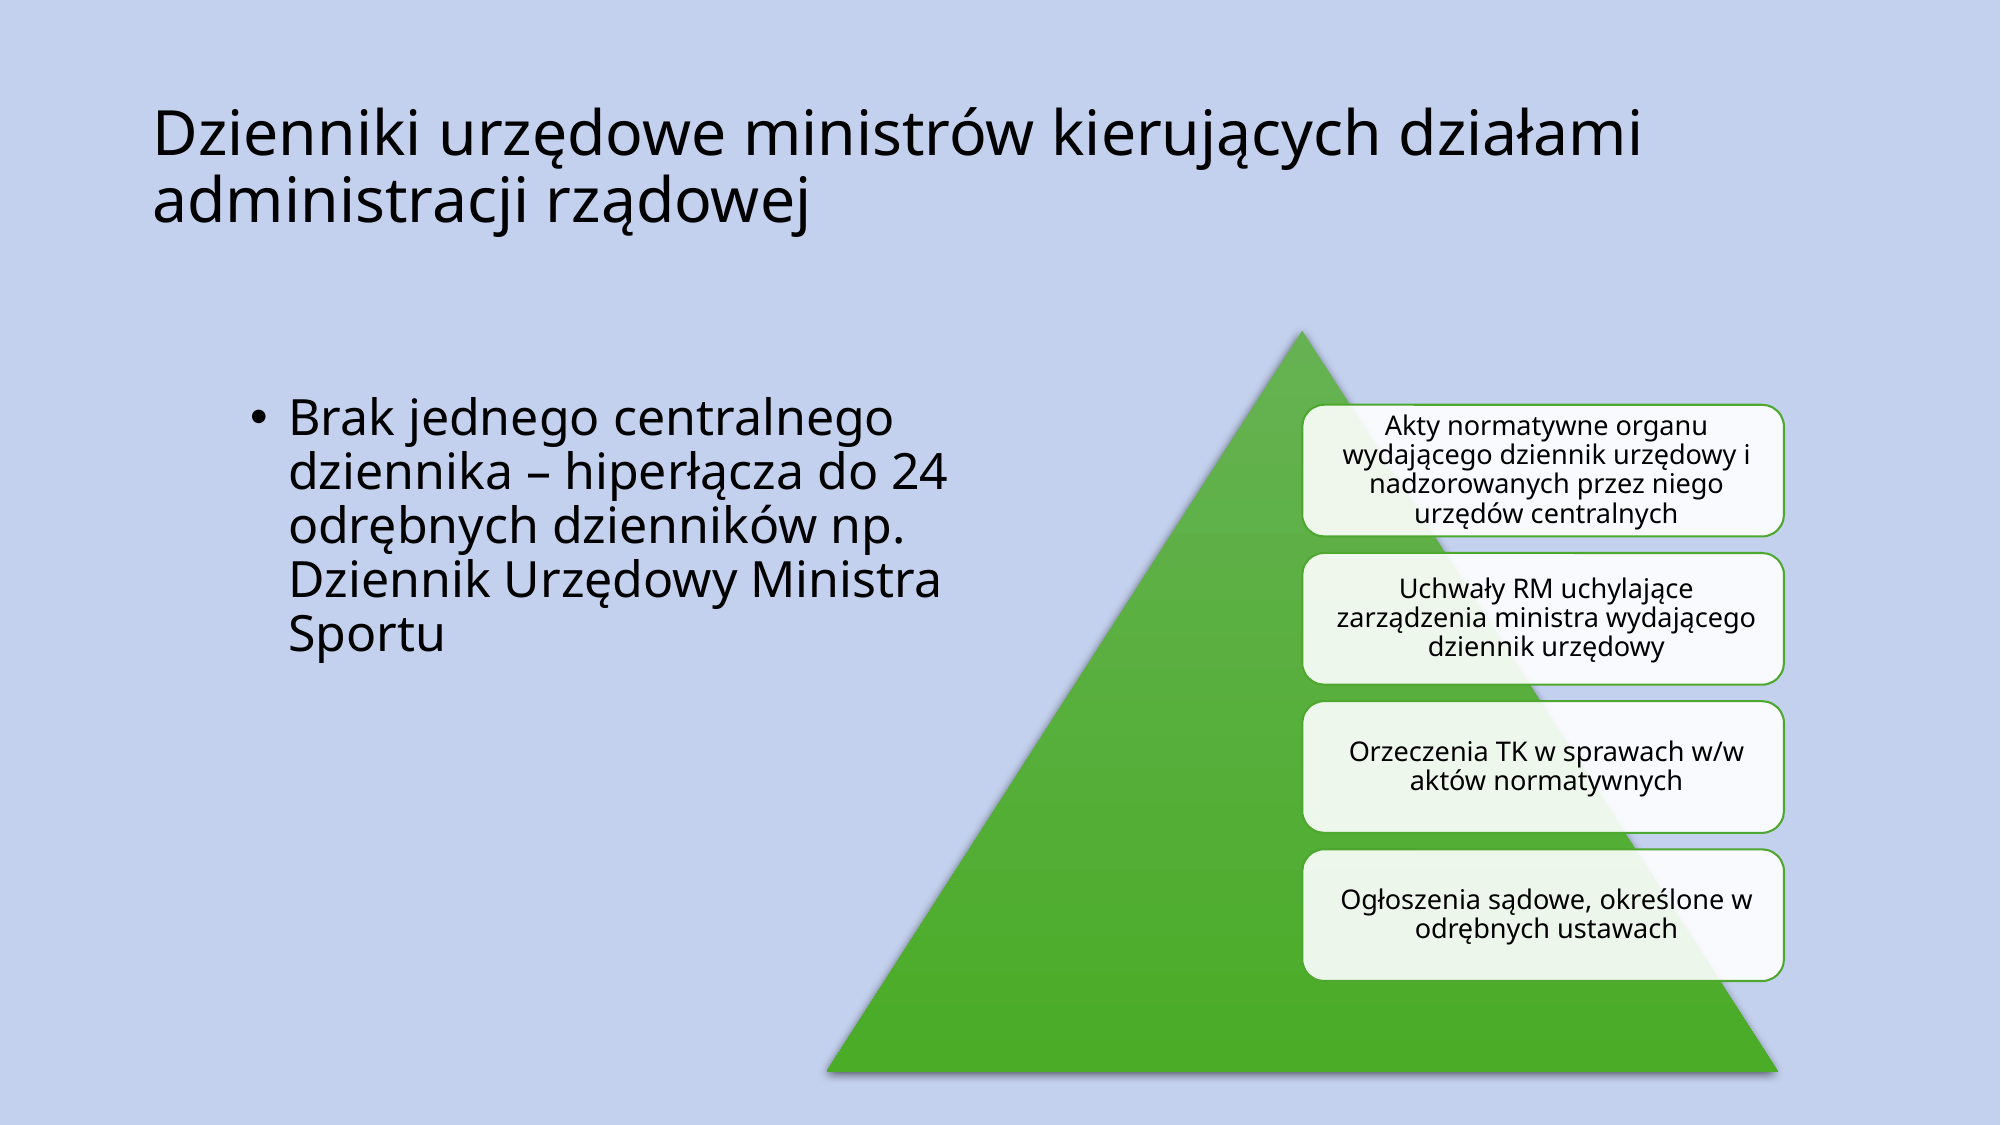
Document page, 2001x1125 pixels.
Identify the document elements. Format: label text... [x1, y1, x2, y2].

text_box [796, 330, 1814, 1073]
title Dzienniki urzędowe ministrów kierujących działami administracji rządowej [137, 59, 1863, 278]
list Brak jednego centralnego dziennika – hiperłącza do 24 odrębnych dzienników np. Dziennik Urzędowy Ministra Sportu [235, 385, 796, 1044]
